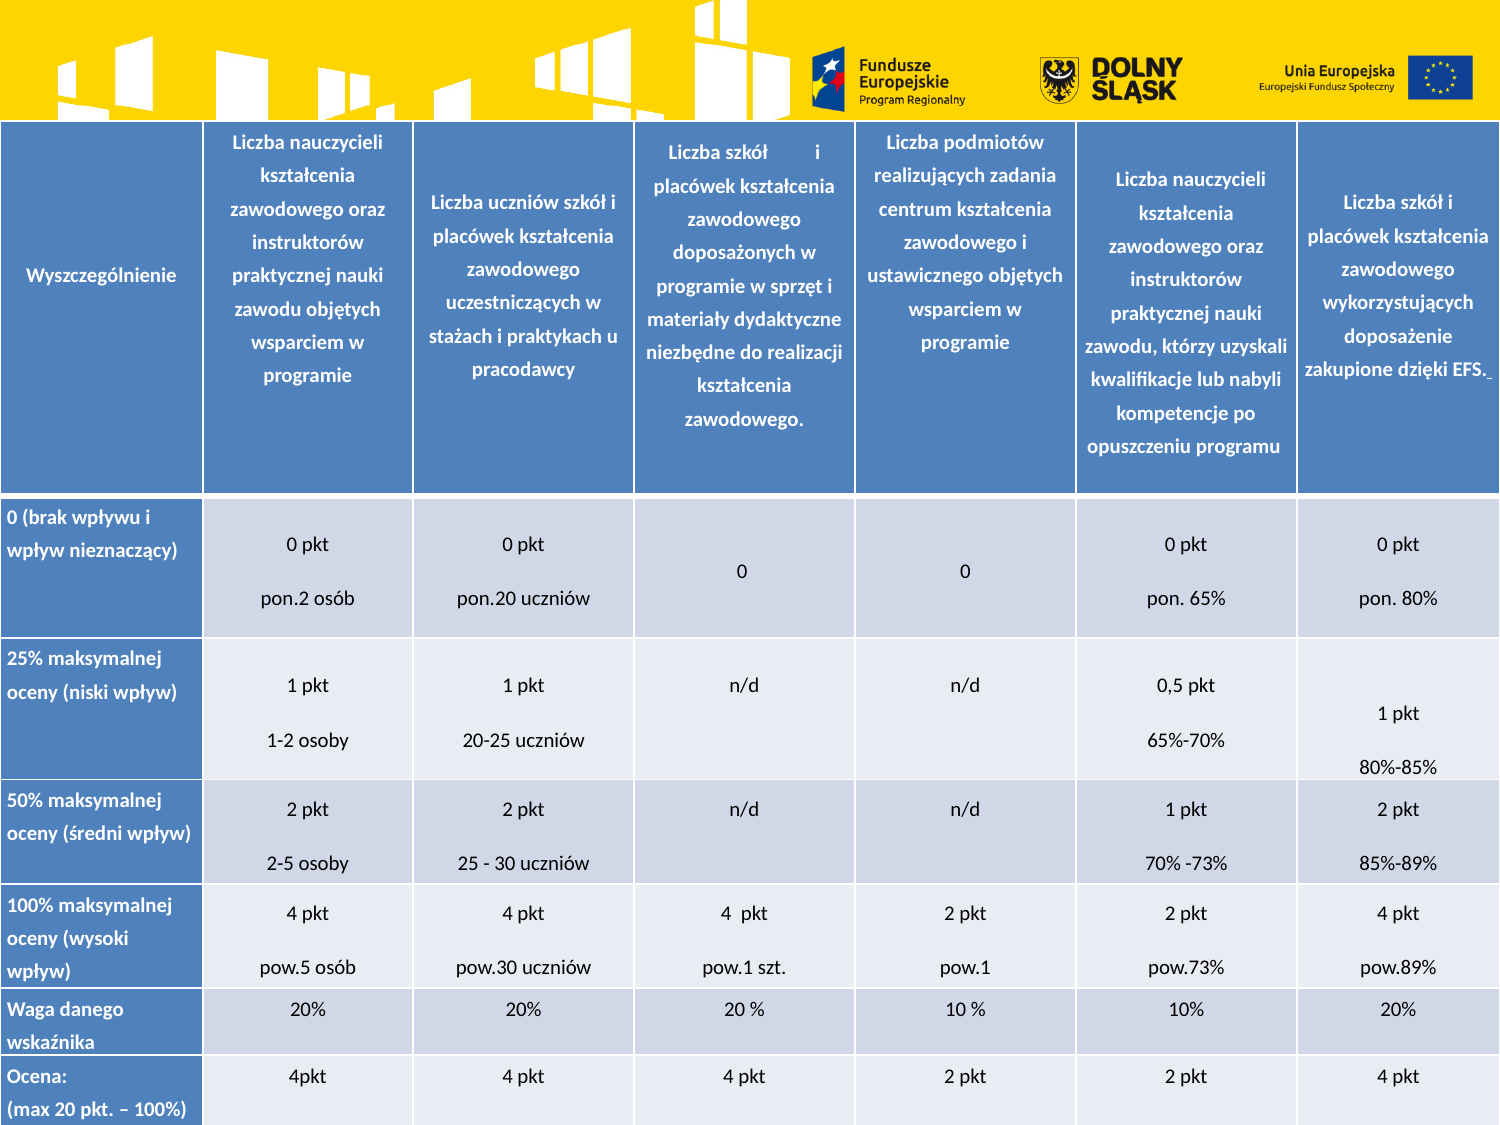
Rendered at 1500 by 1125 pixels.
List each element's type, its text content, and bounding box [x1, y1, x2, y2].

table_cell 0 pkt pon.20 uczniów [414, 499, 633, 637]
table_cell 0 [635, 499, 854, 637]
table_cell 4pkt [204, 1056, 412, 1125]
table_cell 2 pkt pow.73% [1077, 885, 1296, 987]
table_cell 0,5 pkt 65%-70% [1077, 639, 1296, 779]
table_cell 10 % [856, 989, 1075, 1054]
table_cell 2 pkt [856, 1056, 1075, 1125]
table_cell Ocena: (max 20 pkt. – 100%) [1, 1056, 202, 1125]
table_cell 1 pkt 20-25 uczniów [414, 639, 633, 779]
table_header Liczba szkół i placówek kształcenia zawodowego doposażonych w programie w sprzęt i materiały dydaktyczne niezbędne do realizacji kształcenia zawodowego. [635, 122, 854, 493]
table_cell 1 pkt 80%-85% [1298, 639, 1499, 779]
table_cell 0 pkt pon. 65% [1077, 499, 1296, 637]
table_cell 4 pkt pow.89% [1298, 885, 1499, 987]
table_cell n/d [635, 780, 854, 883]
table_cell 25% maksymalnej oceny (niski wpływ) [1, 639, 202, 779]
table_cell n/d [856, 639, 1075, 779]
table_cell 1 pkt 70% -73% [1077, 780, 1296, 883]
table_cell 50% maksymalnej oceny (średni wpływ) [1, 780, 202, 883]
table_header Liczba nauczycieli kształcenia zawodowego oraz instruktorów praktycznej nauki zawodu objętych wsparciem w programie [204, 122, 412, 493]
table_cell 2 pkt 25 - 30 uczniów [414, 780, 633, 883]
table_cell 0 pkt pon. 80% [1298, 499, 1499, 637]
picture [0, 0, 1500, 120]
table_cell 100% maksymalnej oceny (wysoki wpływ) [1, 885, 202, 987]
table_header Liczba podmiotów realizujących zadania centrum kształcenia zawodowego i ustawicznego objętych wsparciem w programie [856, 123, 1075, 493]
table_cell 4 pkt pow.5 osób [204, 885, 412, 987]
table_cell 2 pkt 2-5 osoby [204, 780, 412, 883]
table_cell 4 pkt [1298, 1056, 1499, 1125]
table_cell 0 (brak wpływu i wpływ nieznaczący) [1, 499, 202, 637]
table_cell 4 pkt [635, 1056, 854, 1125]
table_cell 0 [856, 499, 1075, 637]
table_cell 20% [204, 989, 412, 1054]
table_cell n/d [856, 780, 1075, 883]
table_cell 2 pkt 85%-89% [1298, 780, 1499, 883]
table_cell n/d [635, 639, 854, 779]
table_cell 4 pkt pow.30 uczniów [414, 885, 633, 987]
table_header Liczba uczniów szkół i placówek kształcenia zawodowego uczestniczących w stażach i praktykach u pracodawcy [414, 122, 633, 493]
table_header Liczba szkół i placówek kształcenia zawodowego wykorzystujących doposażenie zakupione dzięki EFS. [1298, 123, 1499, 493]
table_header Liczba nauczycieli kształcenia zawodowego oraz instruktorów praktycznej nauki zawodu, którzy uzyskali kwalifikacje lub nabyli kompetencje po opuszczeniu programu [1077, 123, 1296, 493]
table_cell 20% [414, 989, 633, 1054]
table_cell 0 pkt pon.2 osób [204, 499, 412, 637]
table_cell 1 pkt 1-2 osoby [204, 639, 412, 779]
table_cell 20% [1298, 989, 1499, 1054]
table_cell 2 pkt pow.1 [856, 885, 1075, 987]
table_cell Waga danego wskaźnika [1, 989, 202, 1054]
table_cell 20 % [635, 989, 854, 1054]
table_header Wyszczególnienie [1, 122, 202, 493]
table_cell 2 pkt [1077, 1056, 1296, 1125]
table_cell 10% [1077, 989, 1296, 1054]
table_cell 4 pkt pow.1 szt. [635, 885, 854, 987]
table_cell 4 pkt [414, 1056, 633, 1125]
